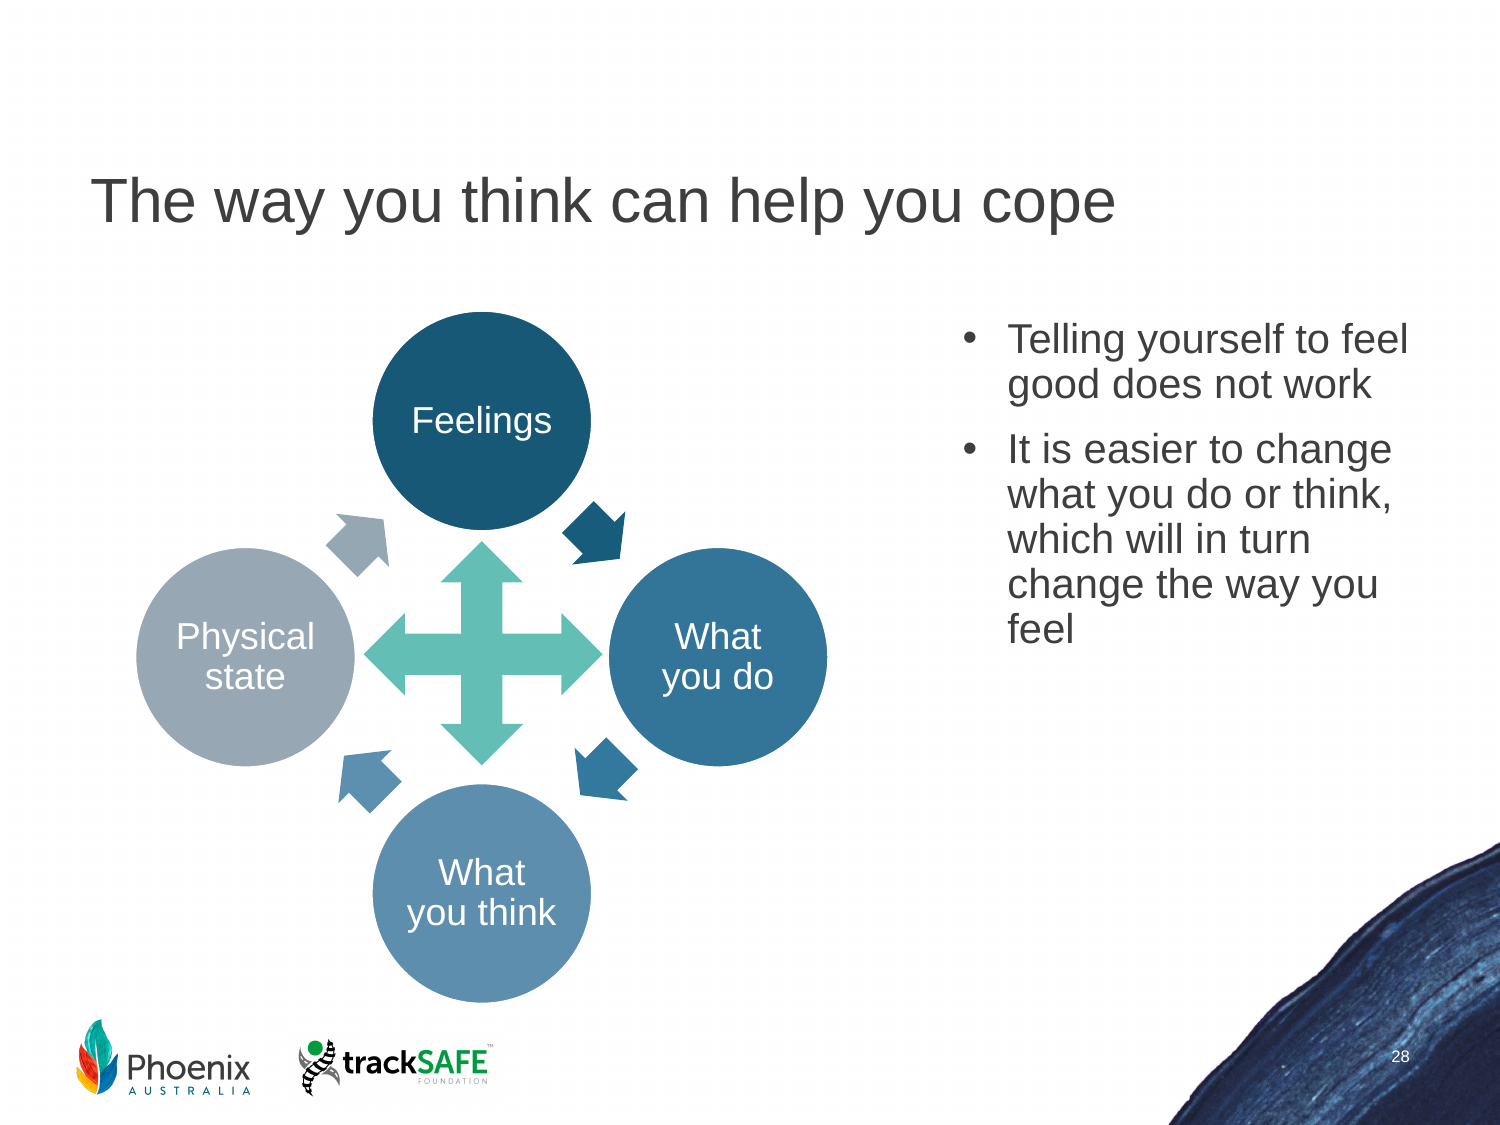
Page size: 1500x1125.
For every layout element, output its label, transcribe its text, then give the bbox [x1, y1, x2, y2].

list Telling yourself to feel good does not work It is easier to change what you do or think, which will in turn change the way you feel [947, 309, 1425, 1005]
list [74, 309, 889, 1006]
picture [0, 0, 1500, 1125]
title The way you think can help you cope [75, 126, 1425, 269]
slide_number 28 [1074, 1026, 1425, 1086]
